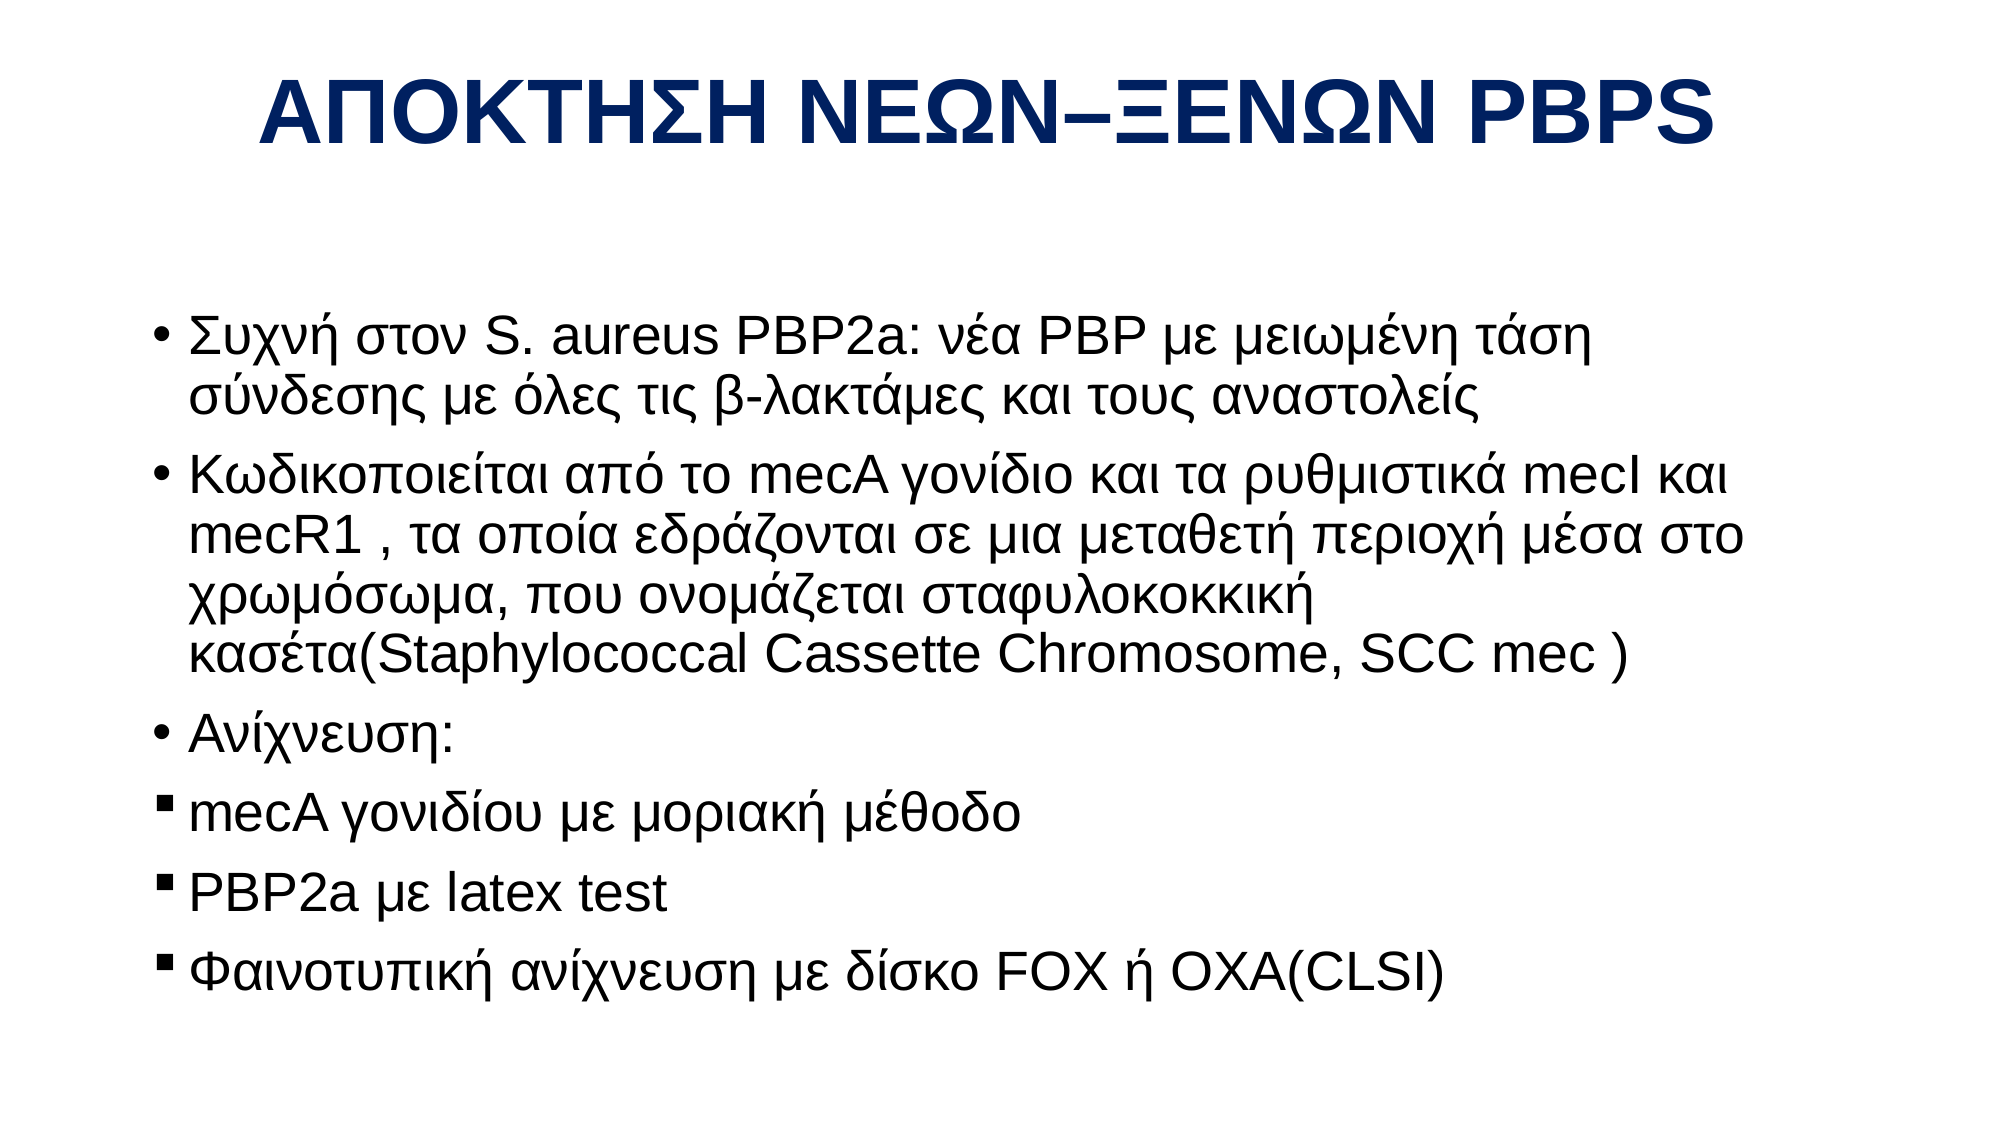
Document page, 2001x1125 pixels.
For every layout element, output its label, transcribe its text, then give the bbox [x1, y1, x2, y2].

title ΑΠΟΚΤΗΣΗ ΝΕΩΝ–ΞΕΝΩΝ PBPS [137, 59, 1863, 278]
list Συχνή στον S. aureus PBP2a: νέα ΡΒΡ με μειωμένη τάση σύνδεσης με όλες τις β-λακτάμες και τους αναστολείς Κωδικοποιείται από το mecA γονίδιο και τα ρυθμιστικά mecI και mecR1 , τα οποία εδράζονται σε μια μεταθετή περιοχή μέσα στο χρωμόσωμα, που ονομάζεται σταφυλοκοκκική κασέτα(Staphylococcal Cassette Chromosome, SCC mec ) Ανίχνευση: mecA γονιδίου με μοριακή μέθοδο PBP2a με latex test Φαινοτυπική ανίχνευση με δίσκο FOX ή OXA(CLSI) [137, 299, 1863, 1014]
